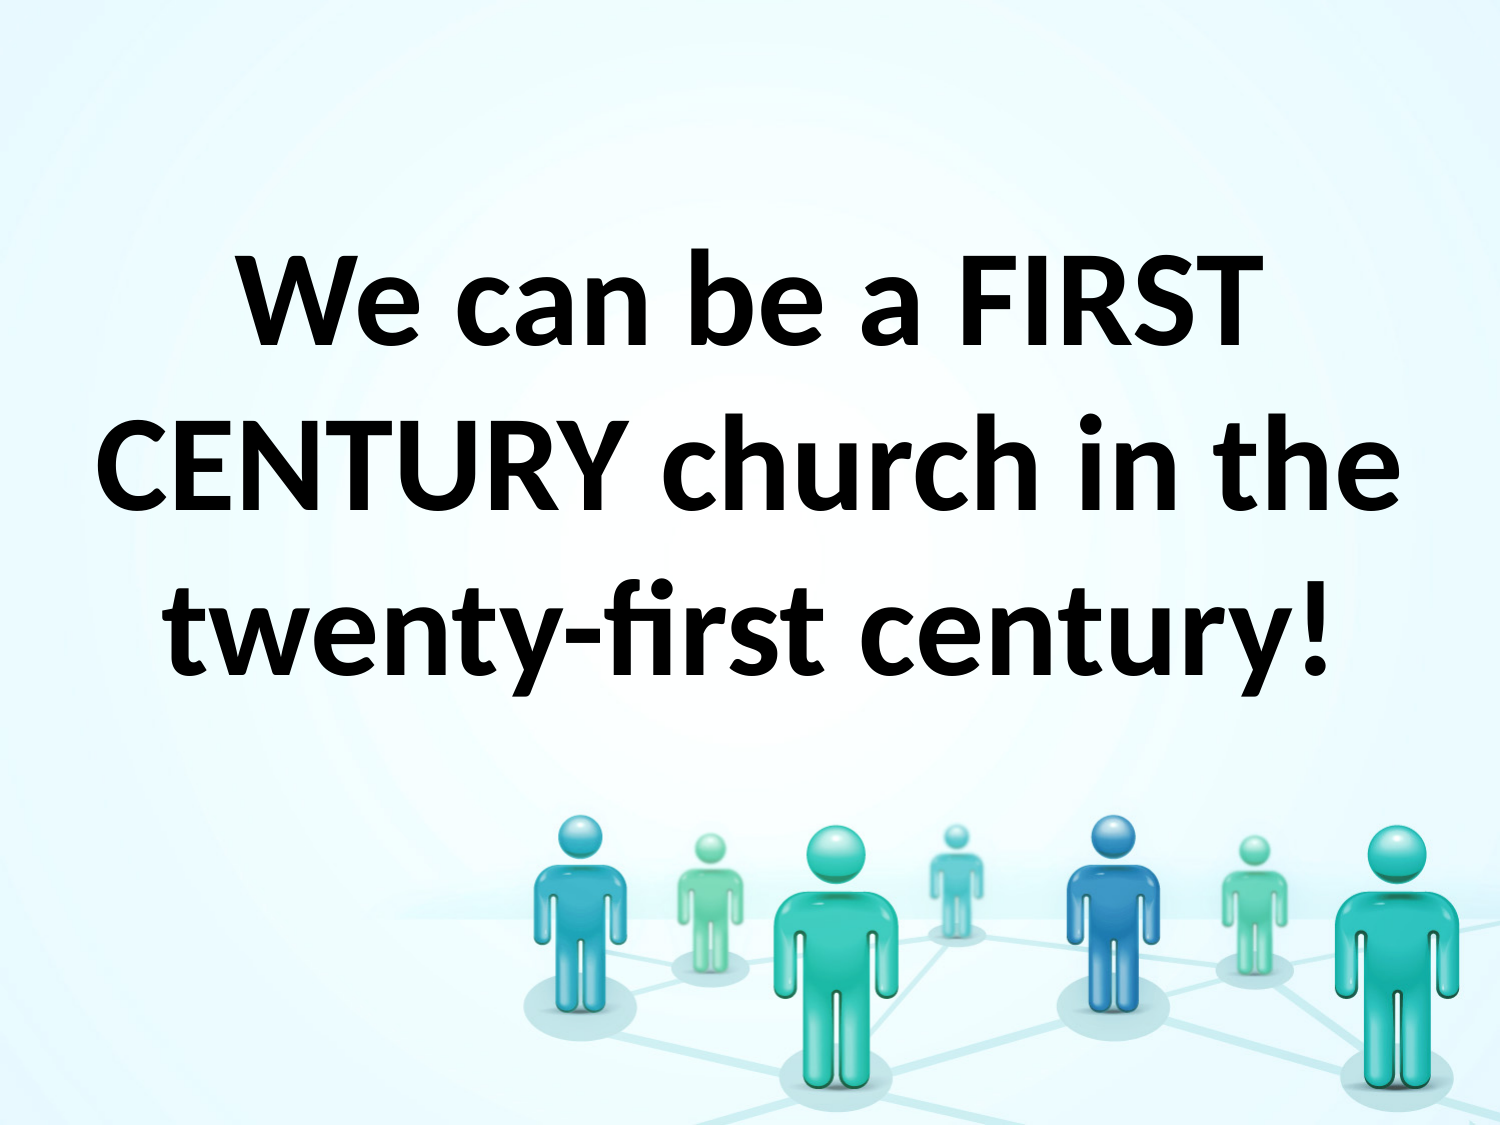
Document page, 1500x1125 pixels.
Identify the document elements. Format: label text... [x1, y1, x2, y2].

picture [0, 0, 1500, 1125]
list We can be a FIRST CENTURY church in the twenty-first century! [75, 200, 1425, 728]
